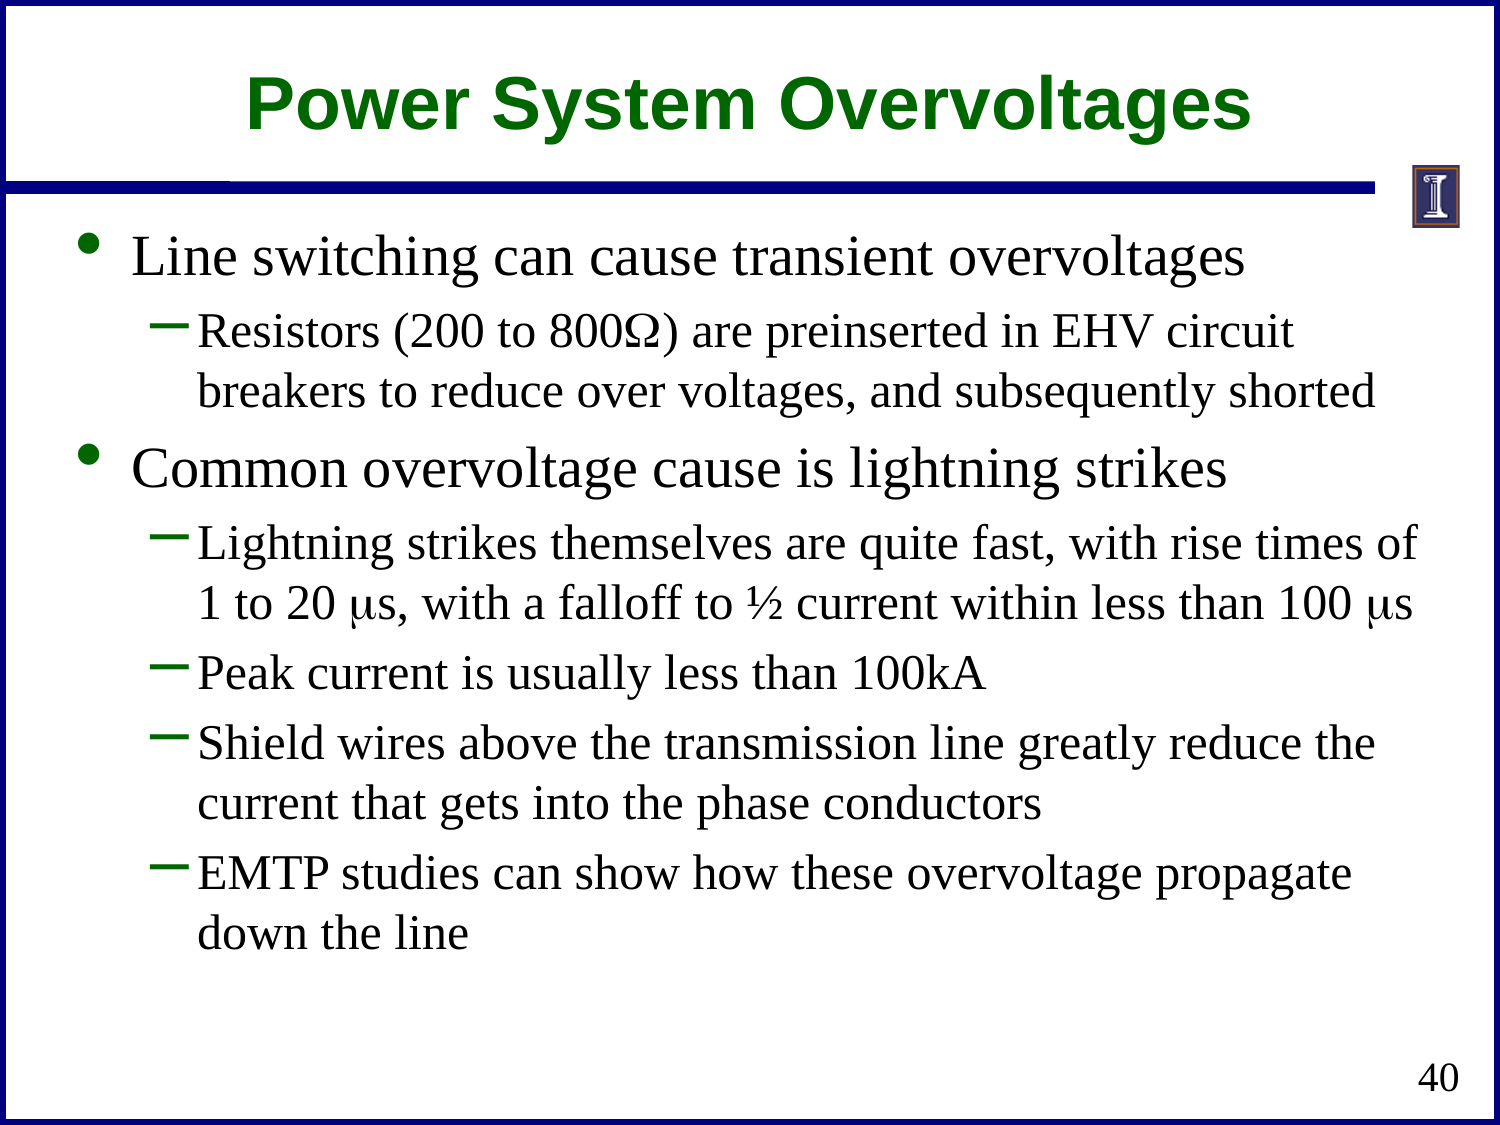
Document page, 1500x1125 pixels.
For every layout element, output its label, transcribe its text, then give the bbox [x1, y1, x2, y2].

list Line switching can cause transient overvoltages Resistors (200 to 800W) are preinserted in EHV circuit breakers to reduce over voltages, and subsequently shorted Common overvoltage cause is lightning strikes Lightning strikes themselves are quite fast, with rise times of 1 to 20 ms, with a falloff to ½ current within less than 100 ms Peak current is usually less than 100kA Shield wires above the transmission line greatly reduce the current that gets into the phase conductors EMTP studies can show how these overvoltage propagate down the line [60, 210, 1461, 885]
slide_number 40 [1162, 1037, 1476, 1113]
picture [1412, 165, 1460, 210]
title Power System Overvoltages [112, 37, 1388, 163]
